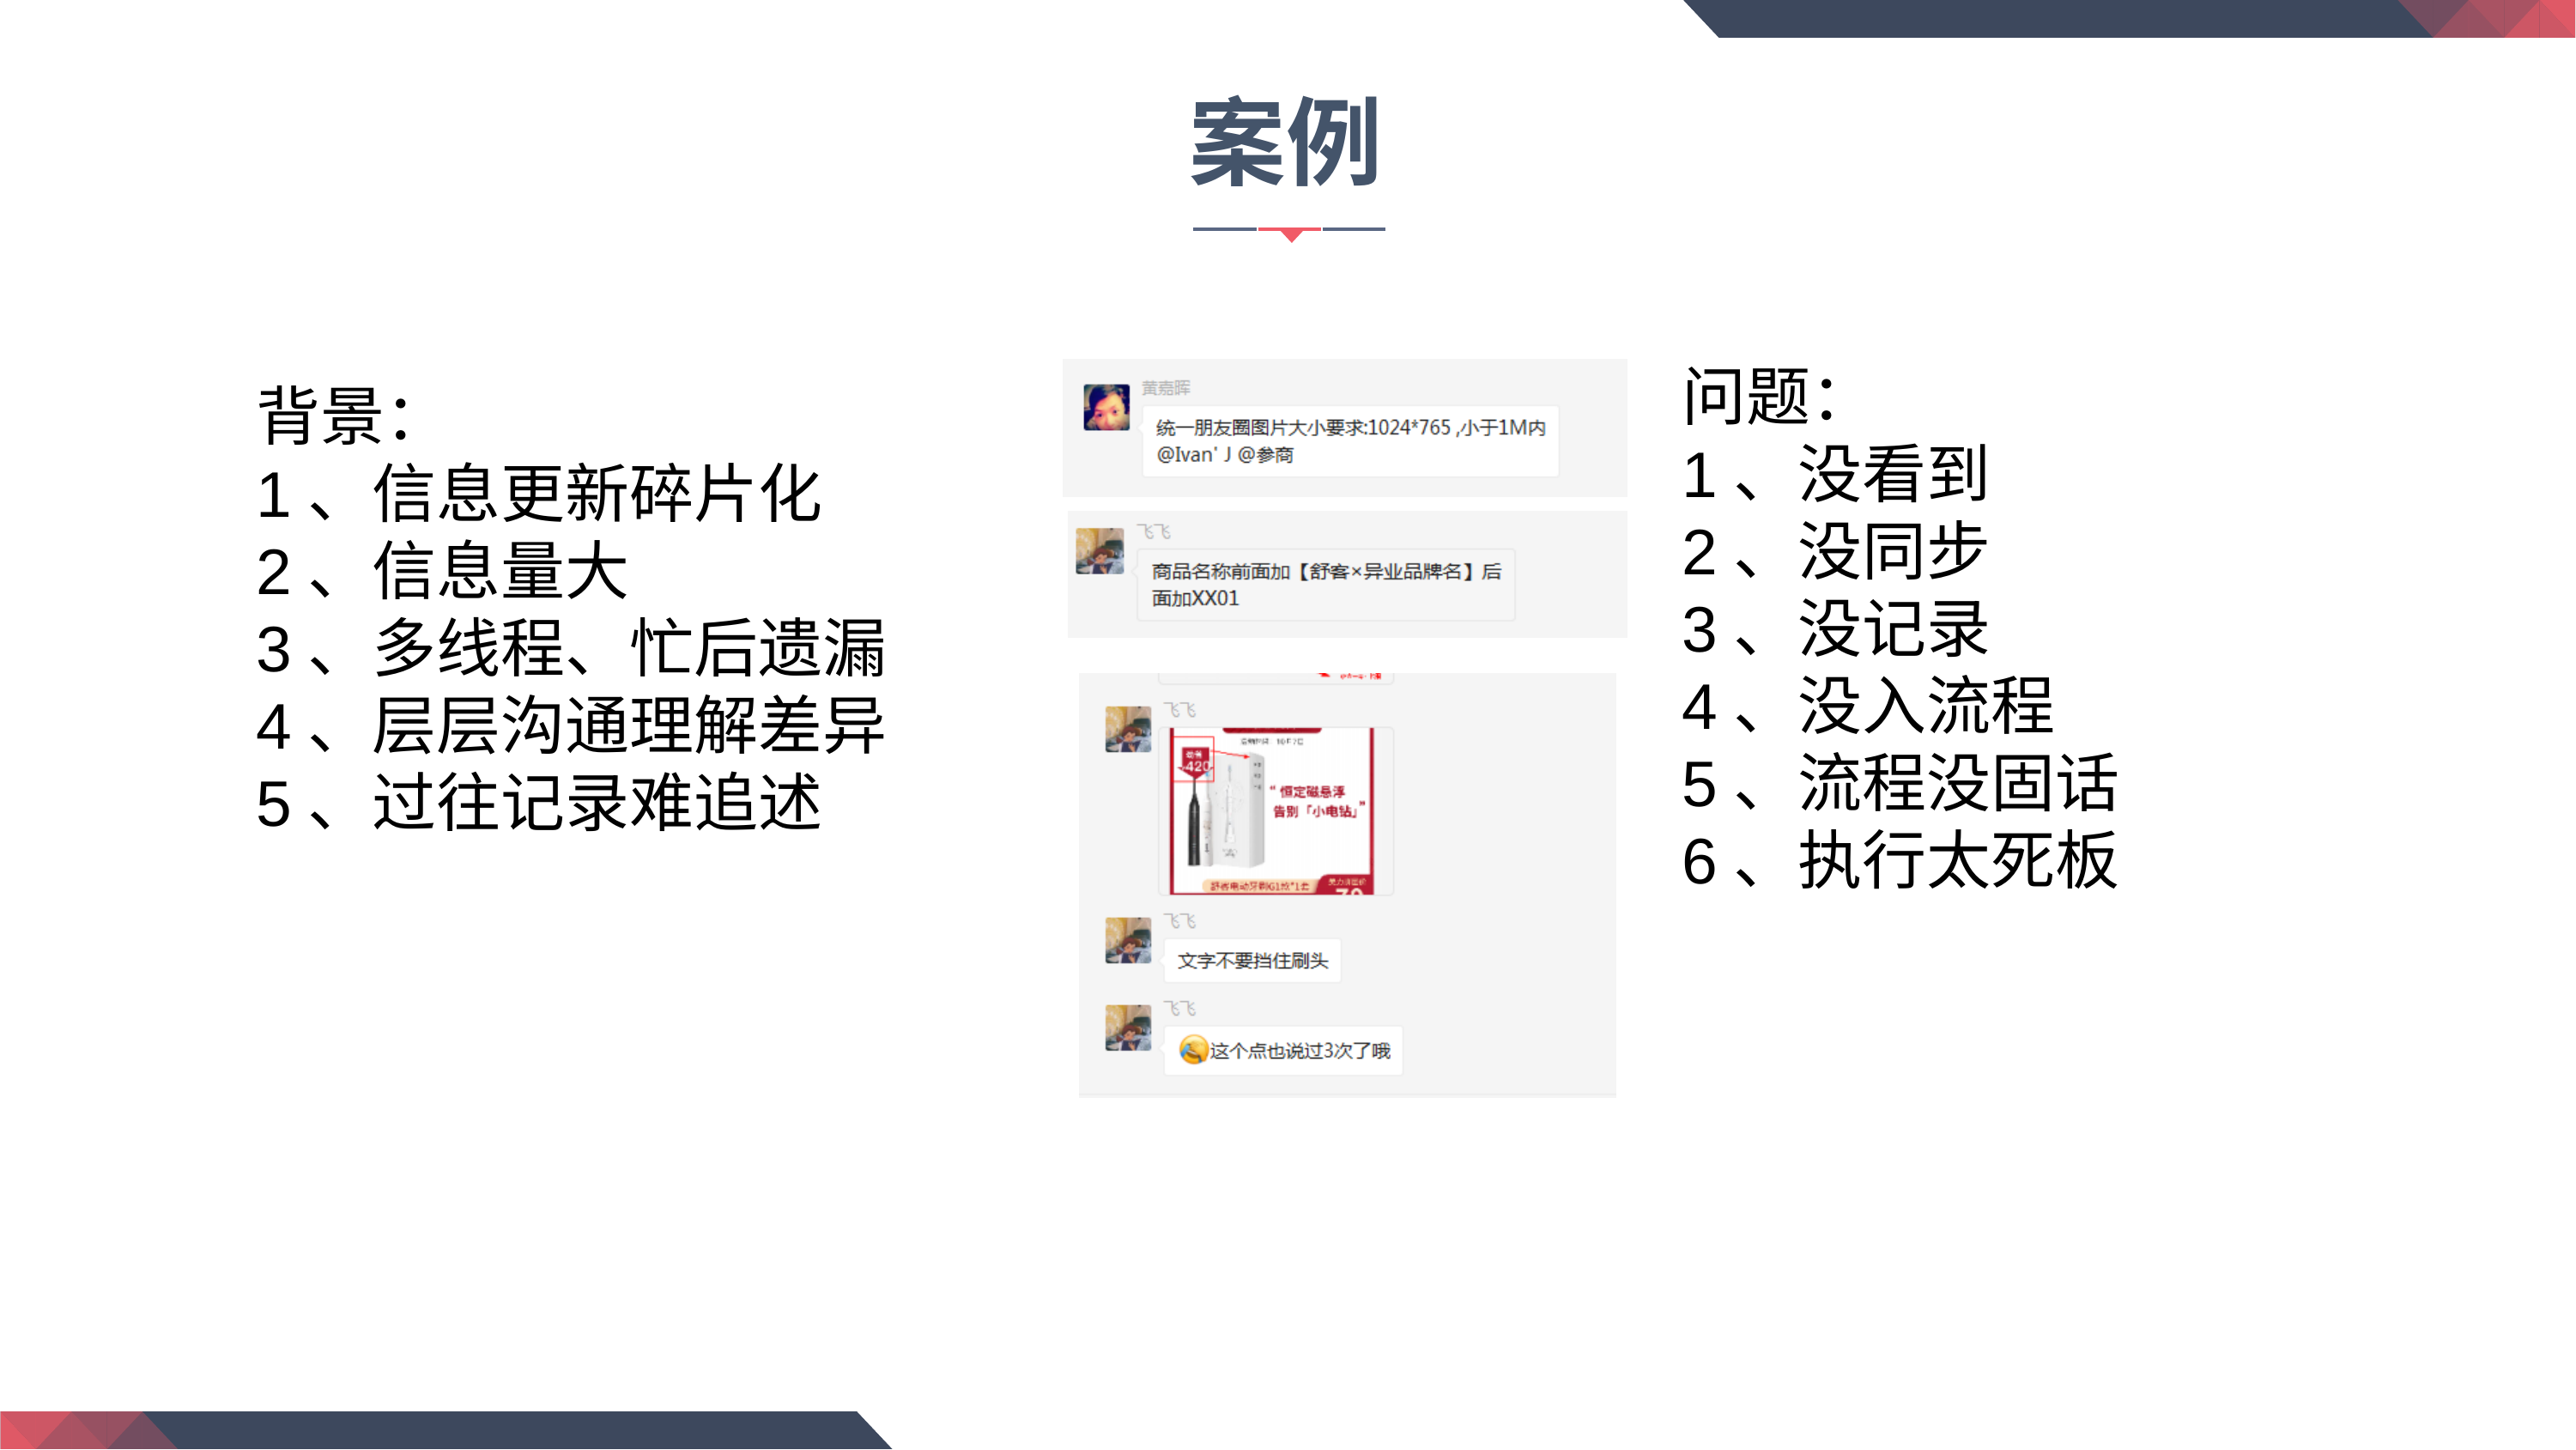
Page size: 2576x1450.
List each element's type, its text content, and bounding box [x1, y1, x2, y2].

text_box 案例 [706, 76, 1866, 204]
picture [1063, 359, 1627, 497]
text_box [1193, 228, 1386, 243]
text_box 背景： 1、信息更新碎片化 2、信息量大 3、多线程、忙后遗漏 4、层层沟通理解差异 5、过往记录难追述 [243, 369, 1142, 924]
picture [1079, 673, 1616, 1098]
picture [1068, 511, 1627, 638]
text_box 问题： 1、没看到 2、没同步 3、没记录 4、没入流程 5、流程没固话 6、执行太死板 [1670, 349, 2546, 903]
